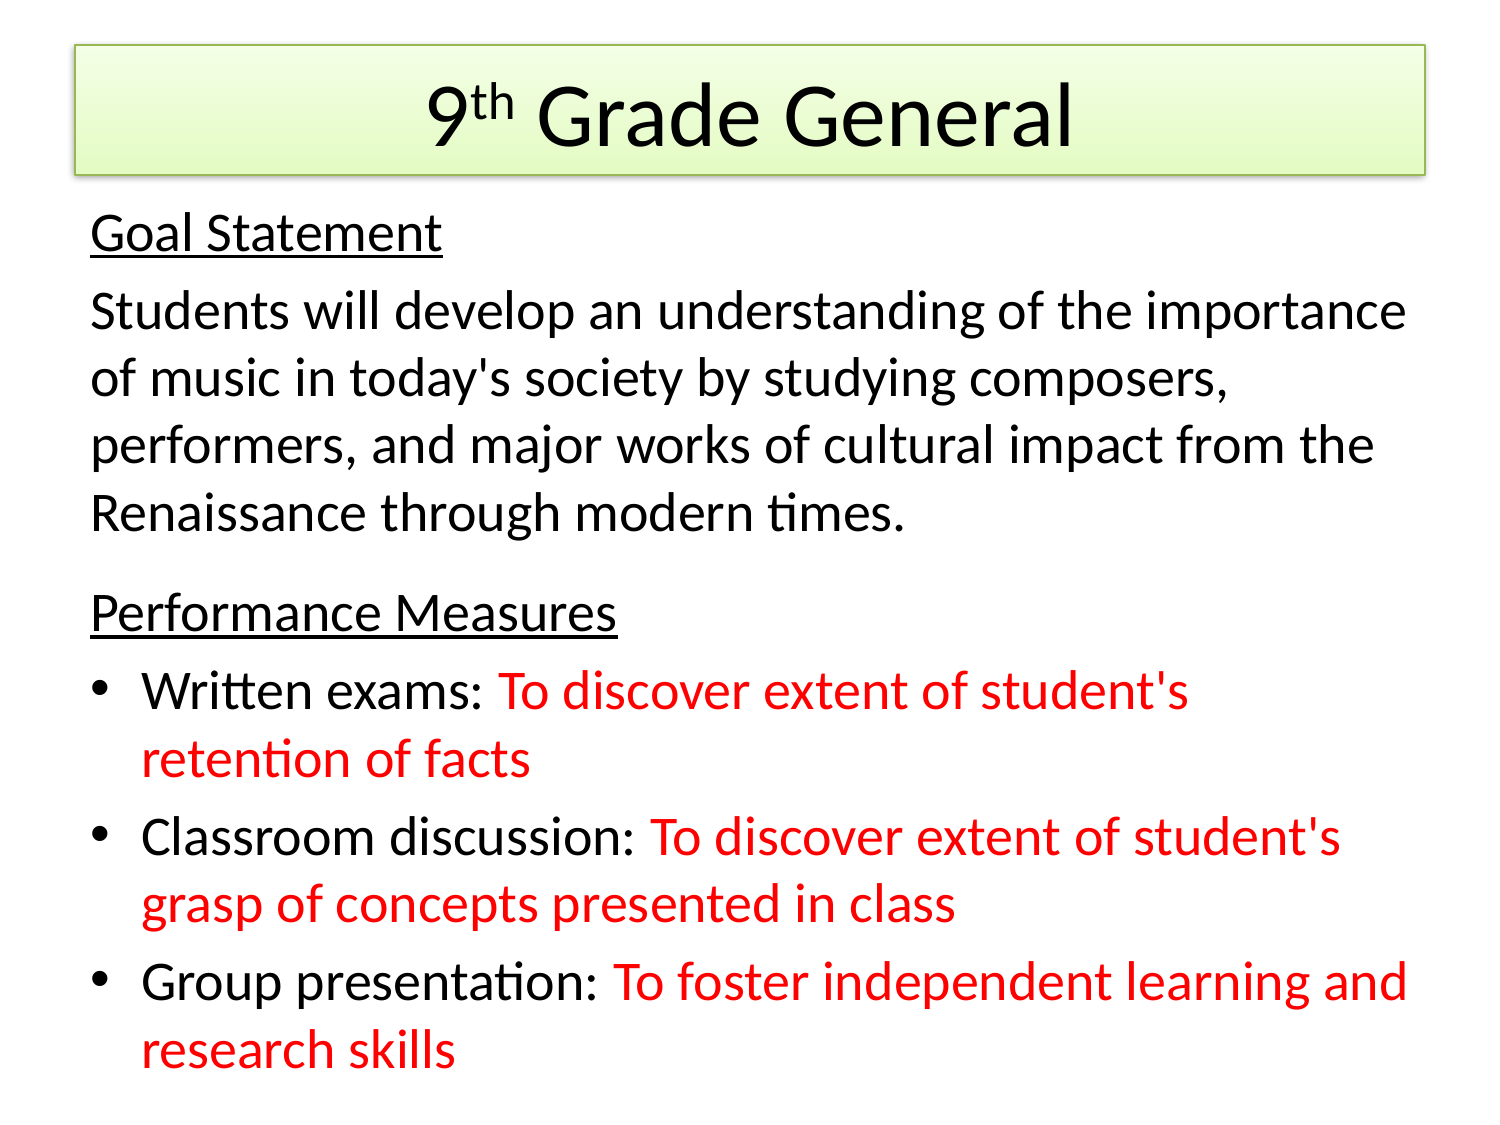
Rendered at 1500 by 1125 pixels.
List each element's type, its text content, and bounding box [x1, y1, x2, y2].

list Goal Statement Students will develop an understanding of the importance of music in today's society by studying composers, performers, and major works of cultural impact from the Renaissance through modern times. Performance Measures Written exams: To discover extent of student's retention of facts Classroom discussion: To discover extent of student's grasp of concepts presented in class Group presentation: To foster independent learning and research skills [75, 187, 1425, 1088]
title 9th Grade General [74, 44, 1426, 176]
